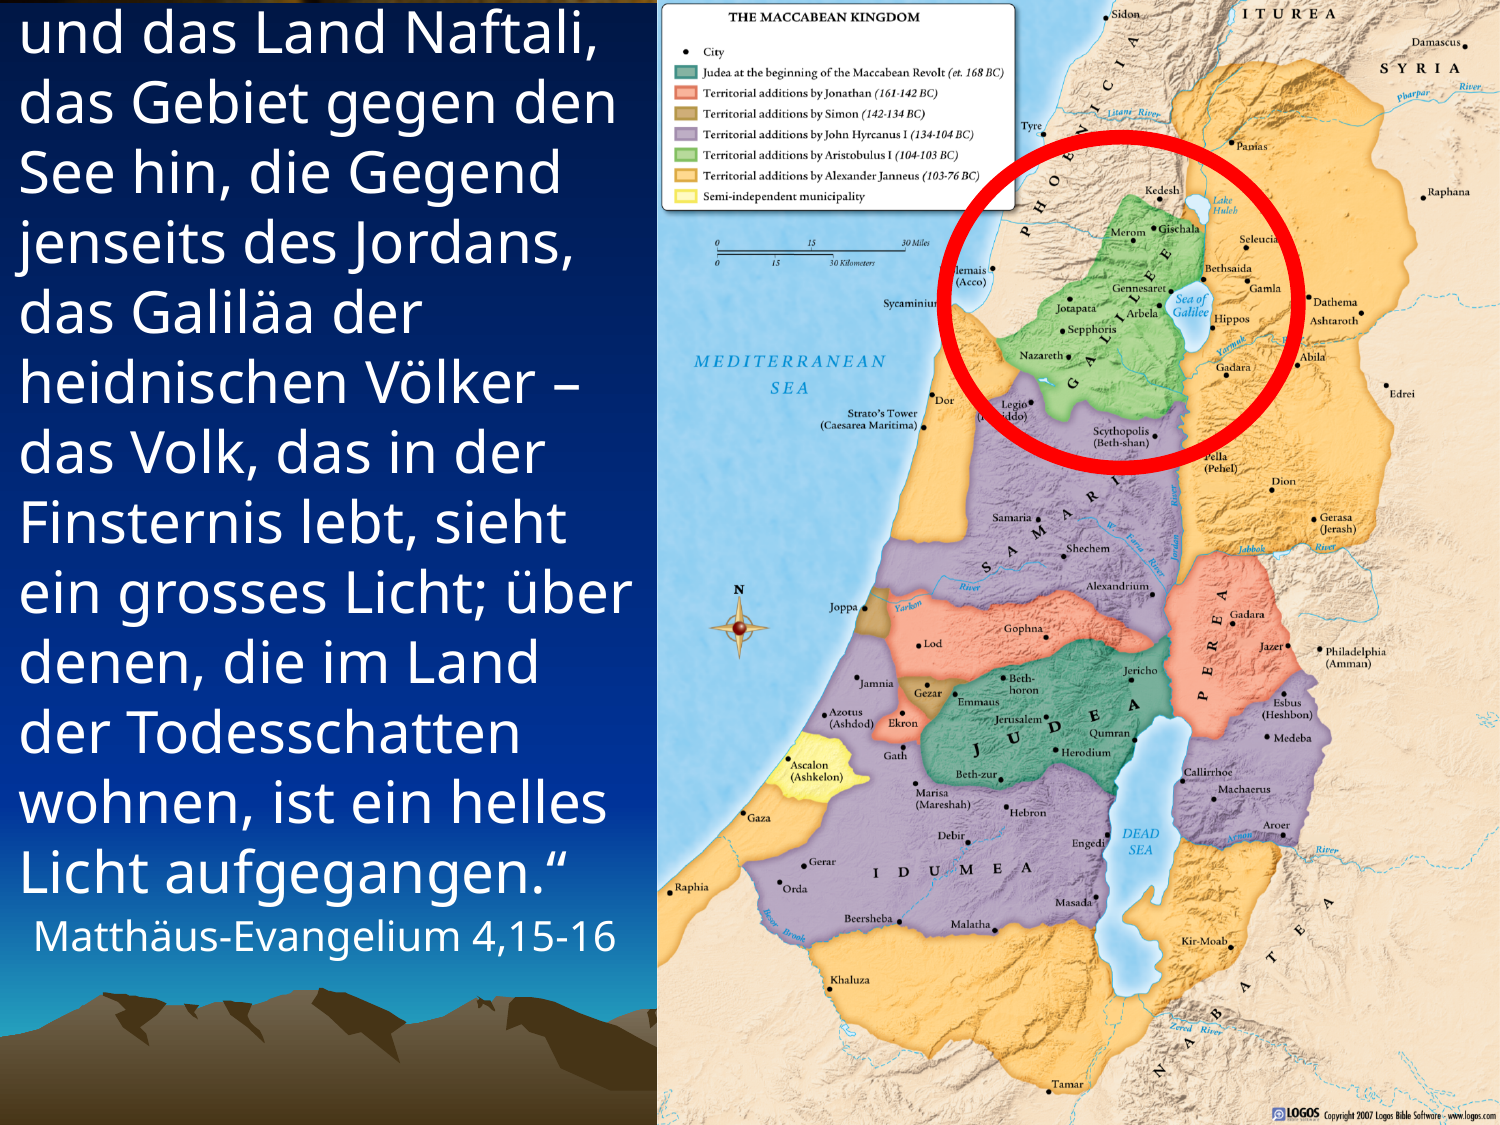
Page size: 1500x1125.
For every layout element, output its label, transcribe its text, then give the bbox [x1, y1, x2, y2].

subtitle Matthäus-Evangelium 4,15-16 [17, 913, 651, 1125]
title „Das Land Sebulon und das Land Naftali, das Gebiet gegen den See hin, die Gegend jenseits des Jordans, das Galiläa der heidnischen Völker – das Volk, das in der Finsternis lebt, sieht ein grosses Licht; über denen, die im Land der Todesschatten wohnen, ist ein helles Licht aufgegangen.“ [3, 0, 654, 913]
picture [656, 0, 1500, 1125]
